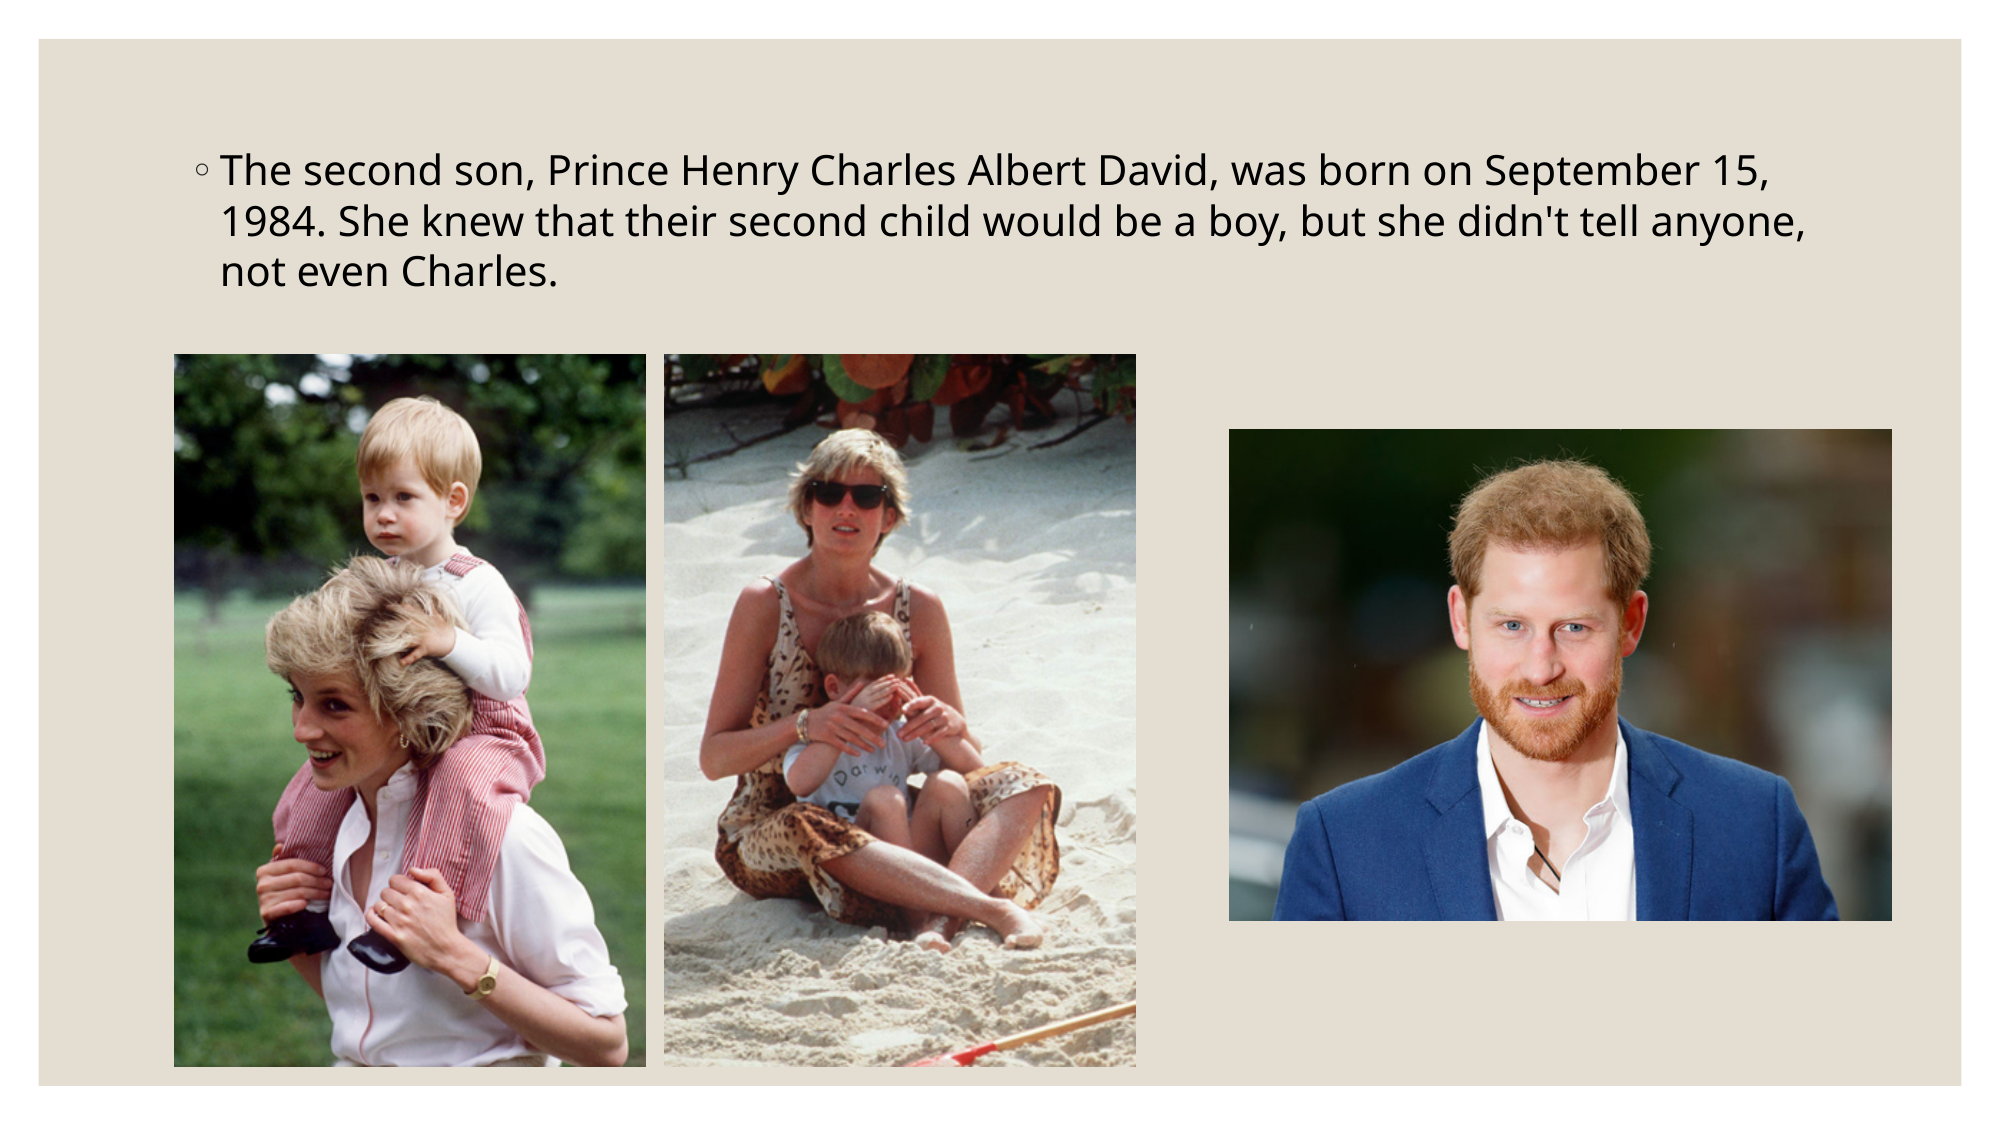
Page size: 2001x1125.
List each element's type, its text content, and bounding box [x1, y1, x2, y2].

list The second son, Prince Henry Charles Albert David, was born on September 15, 1984. She knew that their second child would be a boy, but she didn't tell anyone, not even Charles. [174, 136, 1825, 355]
picture [1229, 429, 1892, 921]
picture [174, 354, 646, 1067]
picture [664, 354, 1136, 1067]
